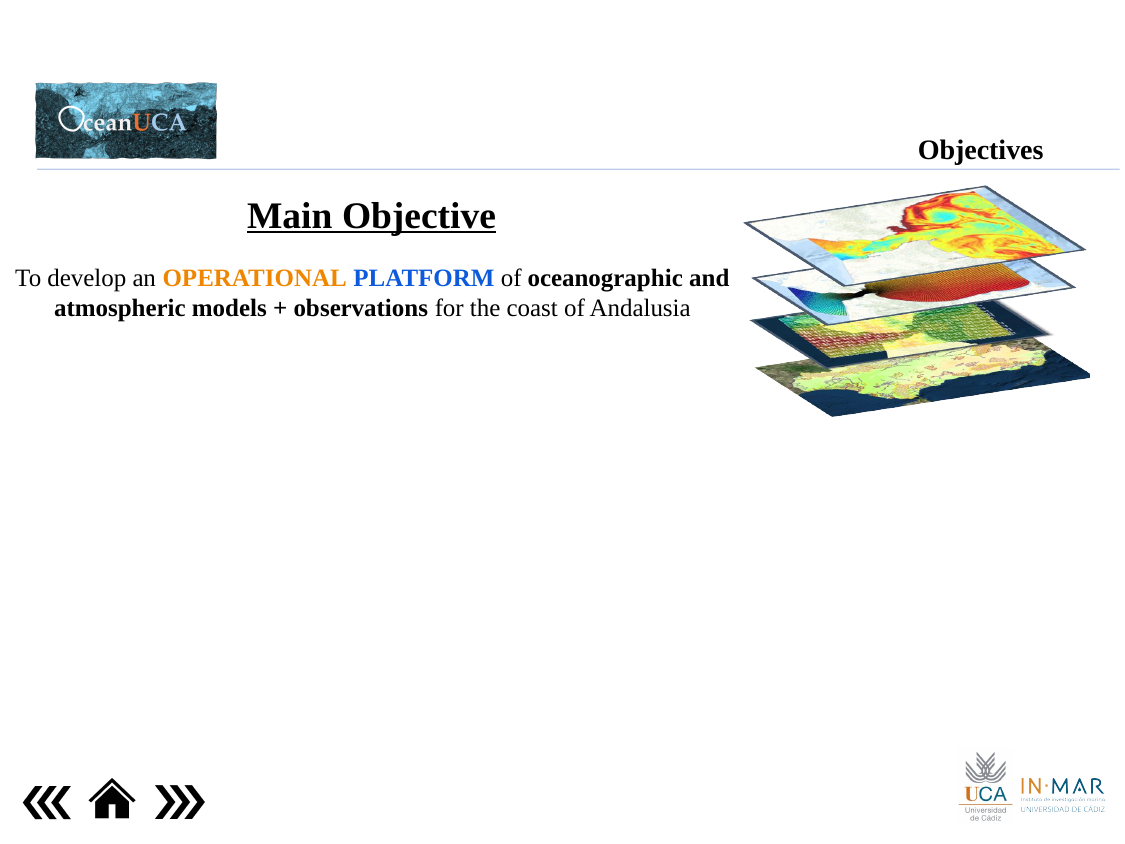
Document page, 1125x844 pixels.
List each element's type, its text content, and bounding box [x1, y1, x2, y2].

text_box Main Objective To develop an OPERATIONAL PLATFORM of oceanographic and atmospheric models + observations for the coast of Andalusia [11, 190, 732, 322]
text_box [957, 747, 1105, 825]
picture [31, 80, 218, 160]
picture [85, 771, 139, 825]
picture [150, 773, 209, 831]
text_box Objectives [916, 129, 1064, 165]
picture [18, 774, 75, 831]
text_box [741, 185, 1090, 417]
